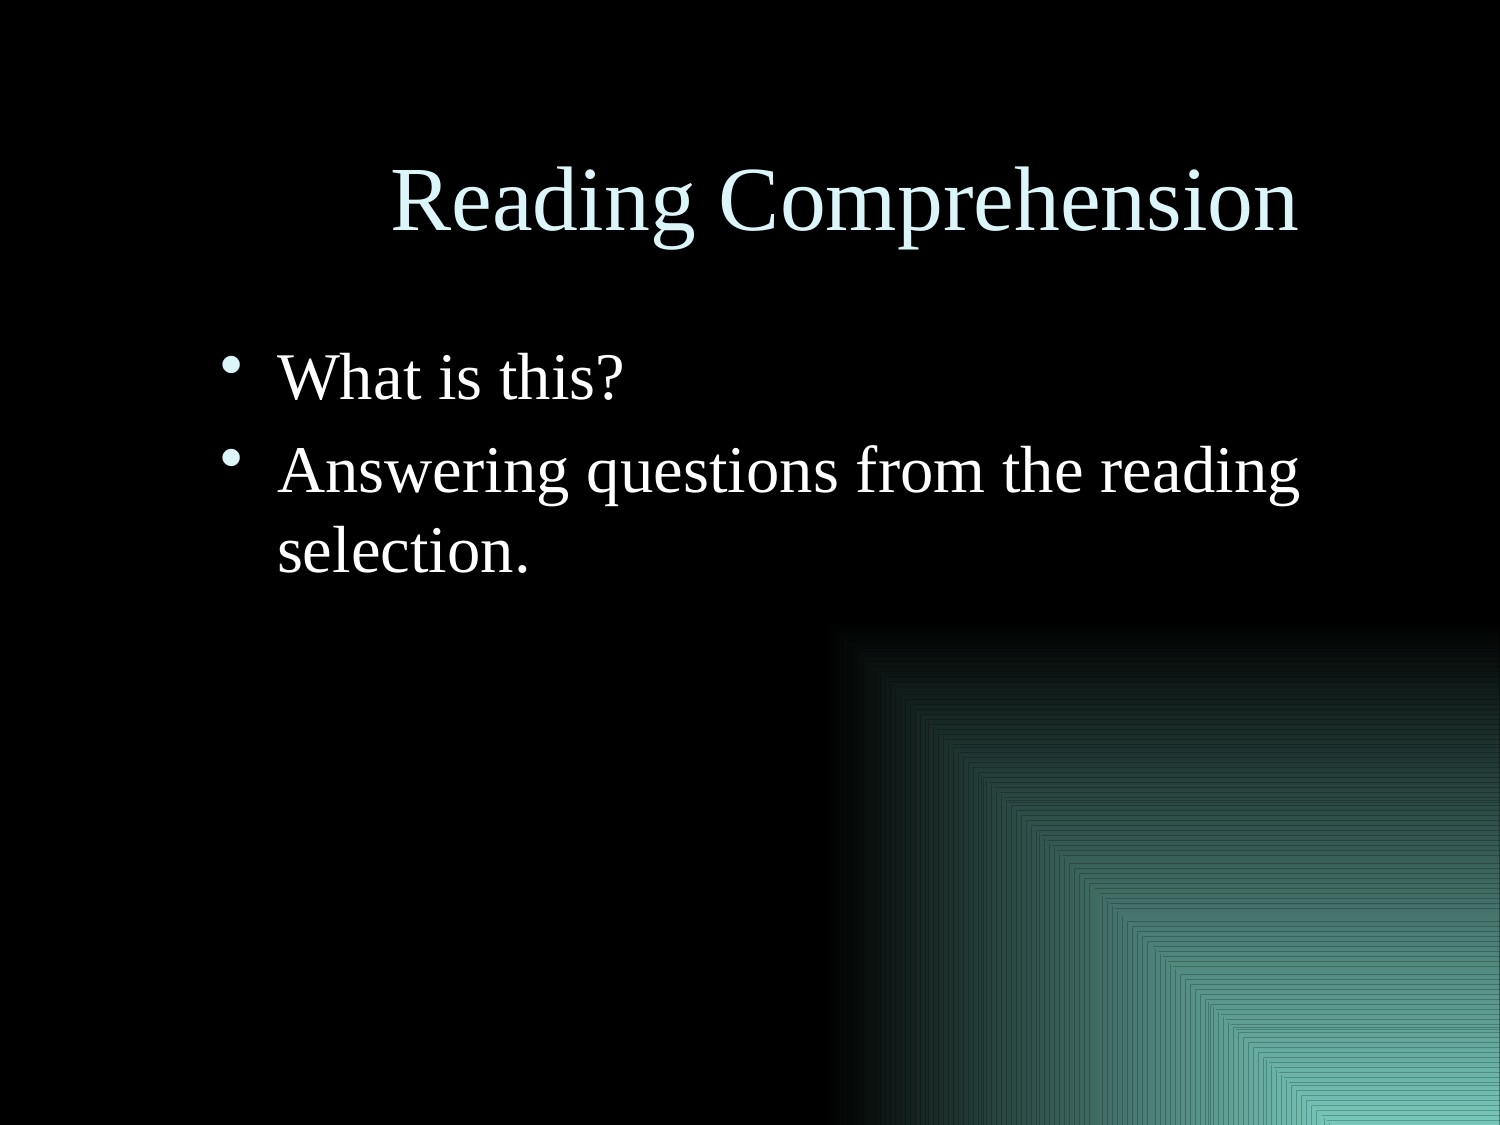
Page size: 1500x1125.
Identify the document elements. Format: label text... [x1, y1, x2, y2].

title Reading Comprehension [208, 99, 1484, 288]
list What is this? Answering questions from the reading selection. [205, 324, 1481, 1000]
